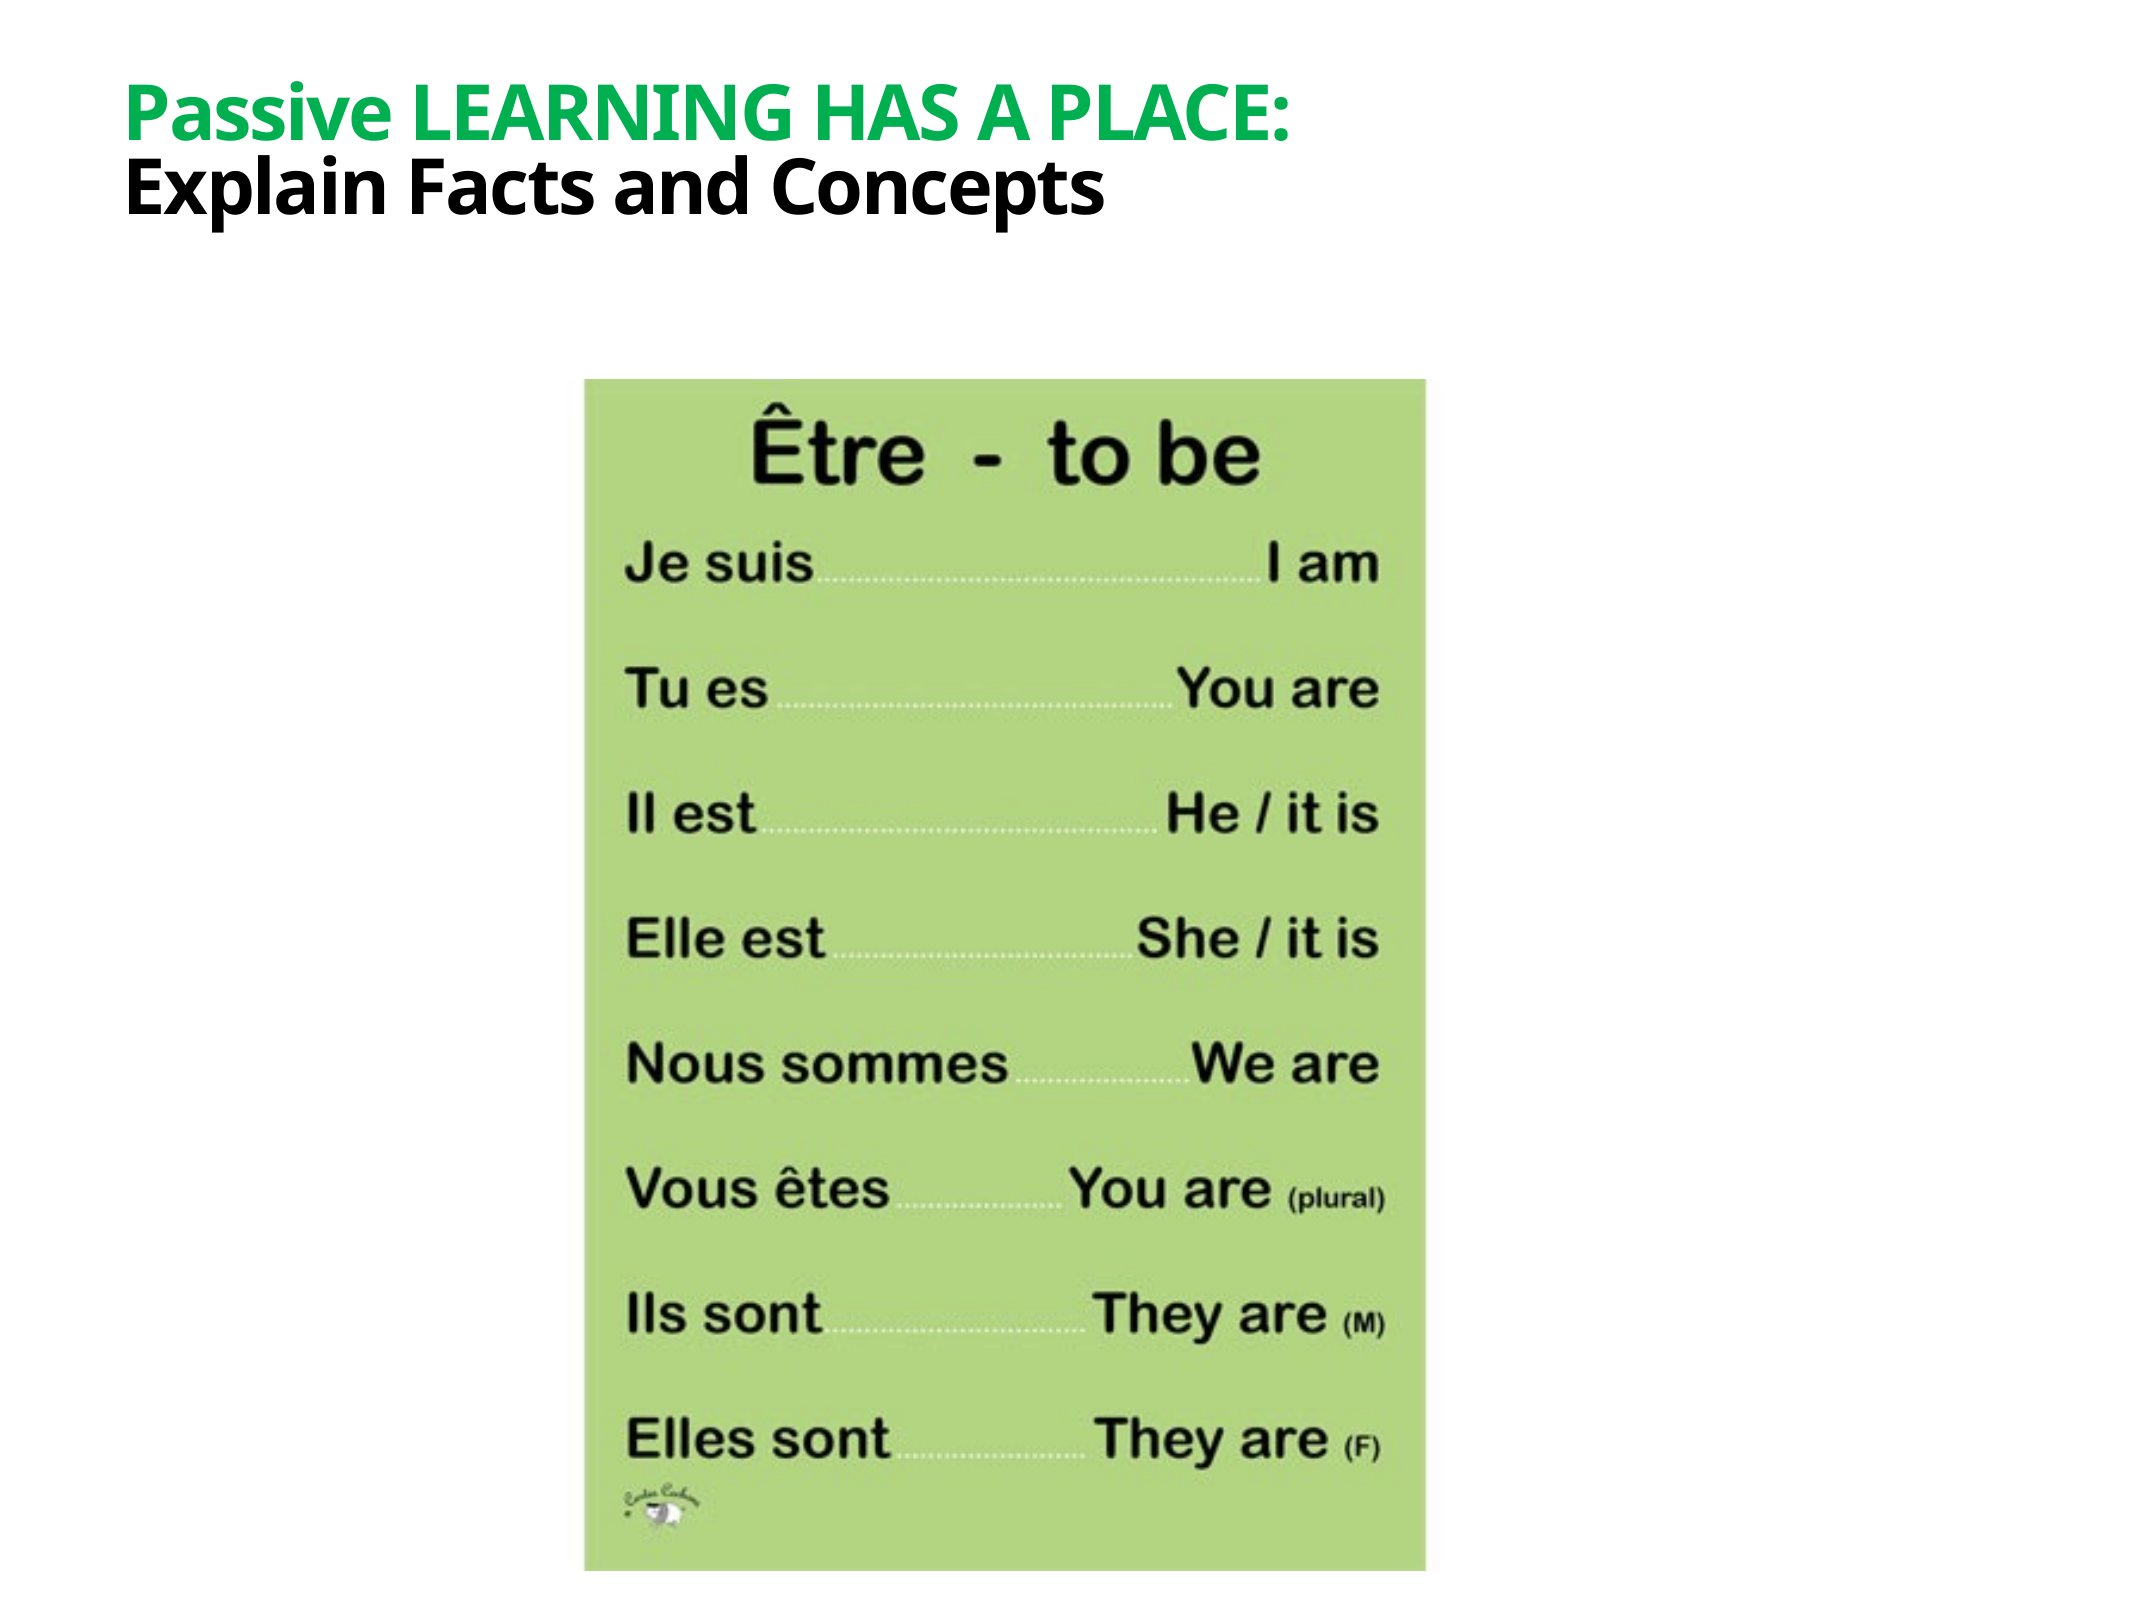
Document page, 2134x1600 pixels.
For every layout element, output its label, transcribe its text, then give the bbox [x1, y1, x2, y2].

picture [411, 379, 1603, 1571]
title Passive LEARNING HAS A PLACE: Explain Facts and Concepts [114, 71, 2020, 240]
